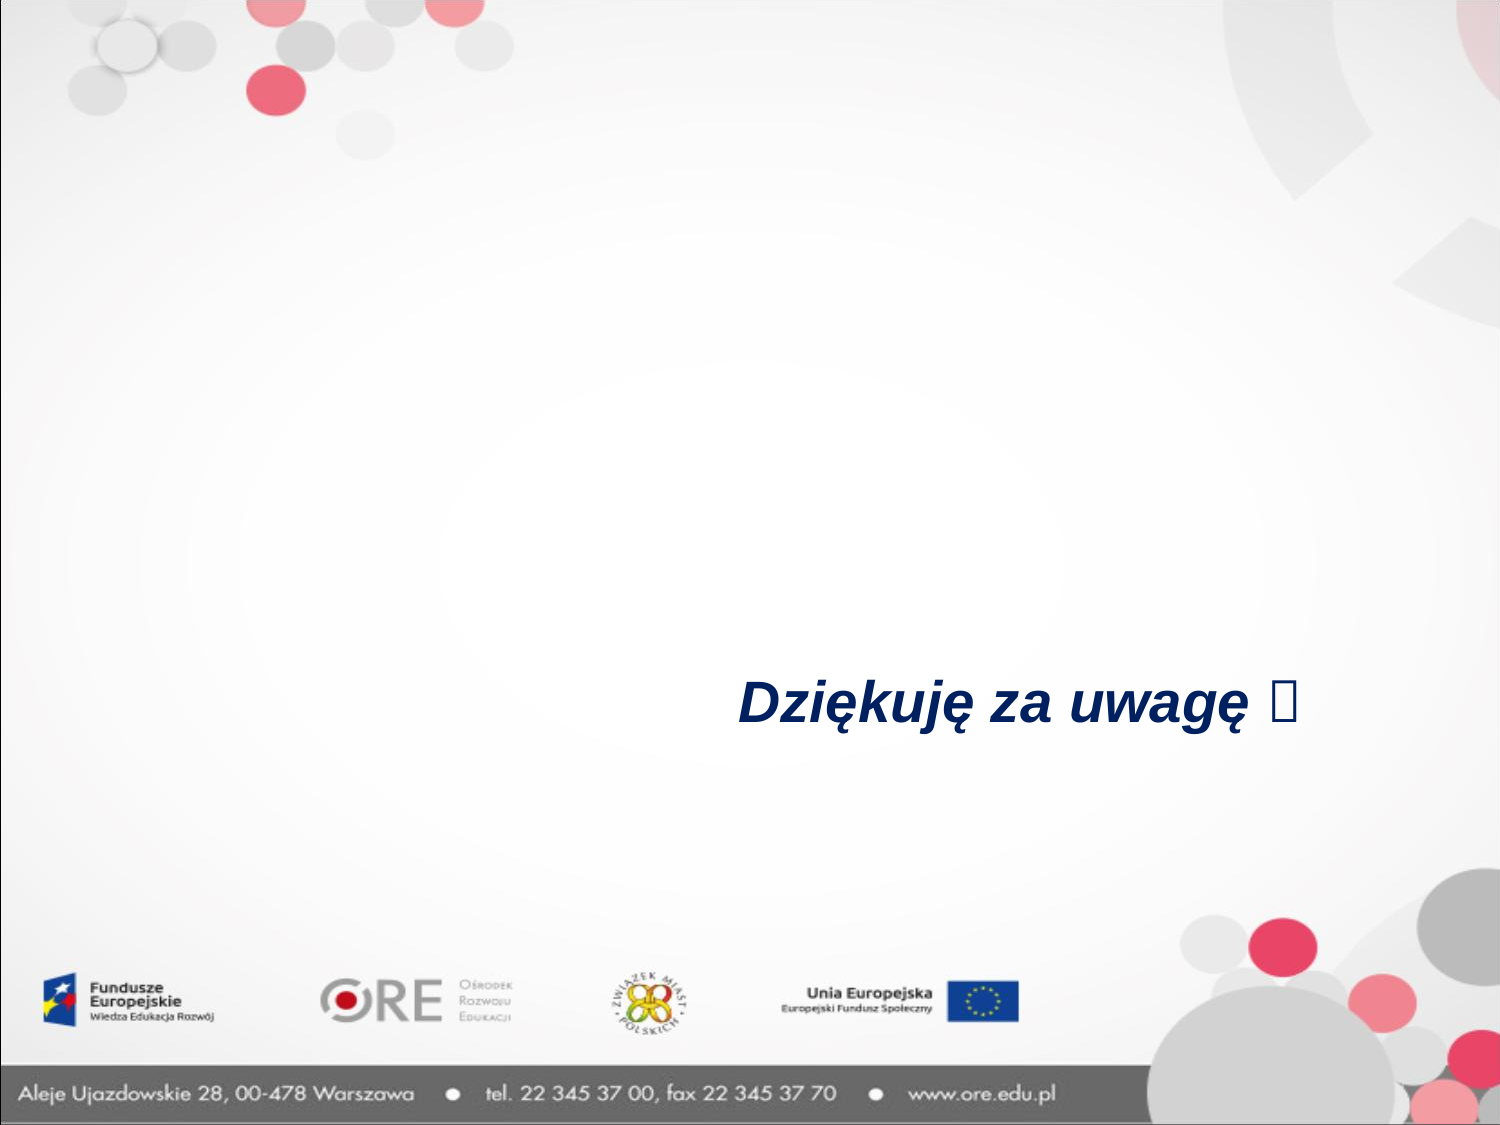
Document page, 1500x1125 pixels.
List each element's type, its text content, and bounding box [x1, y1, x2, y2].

picture [0, 0, 1500, 1125]
list Dziękuję za uwagę  [690, 656, 1414, 788]
